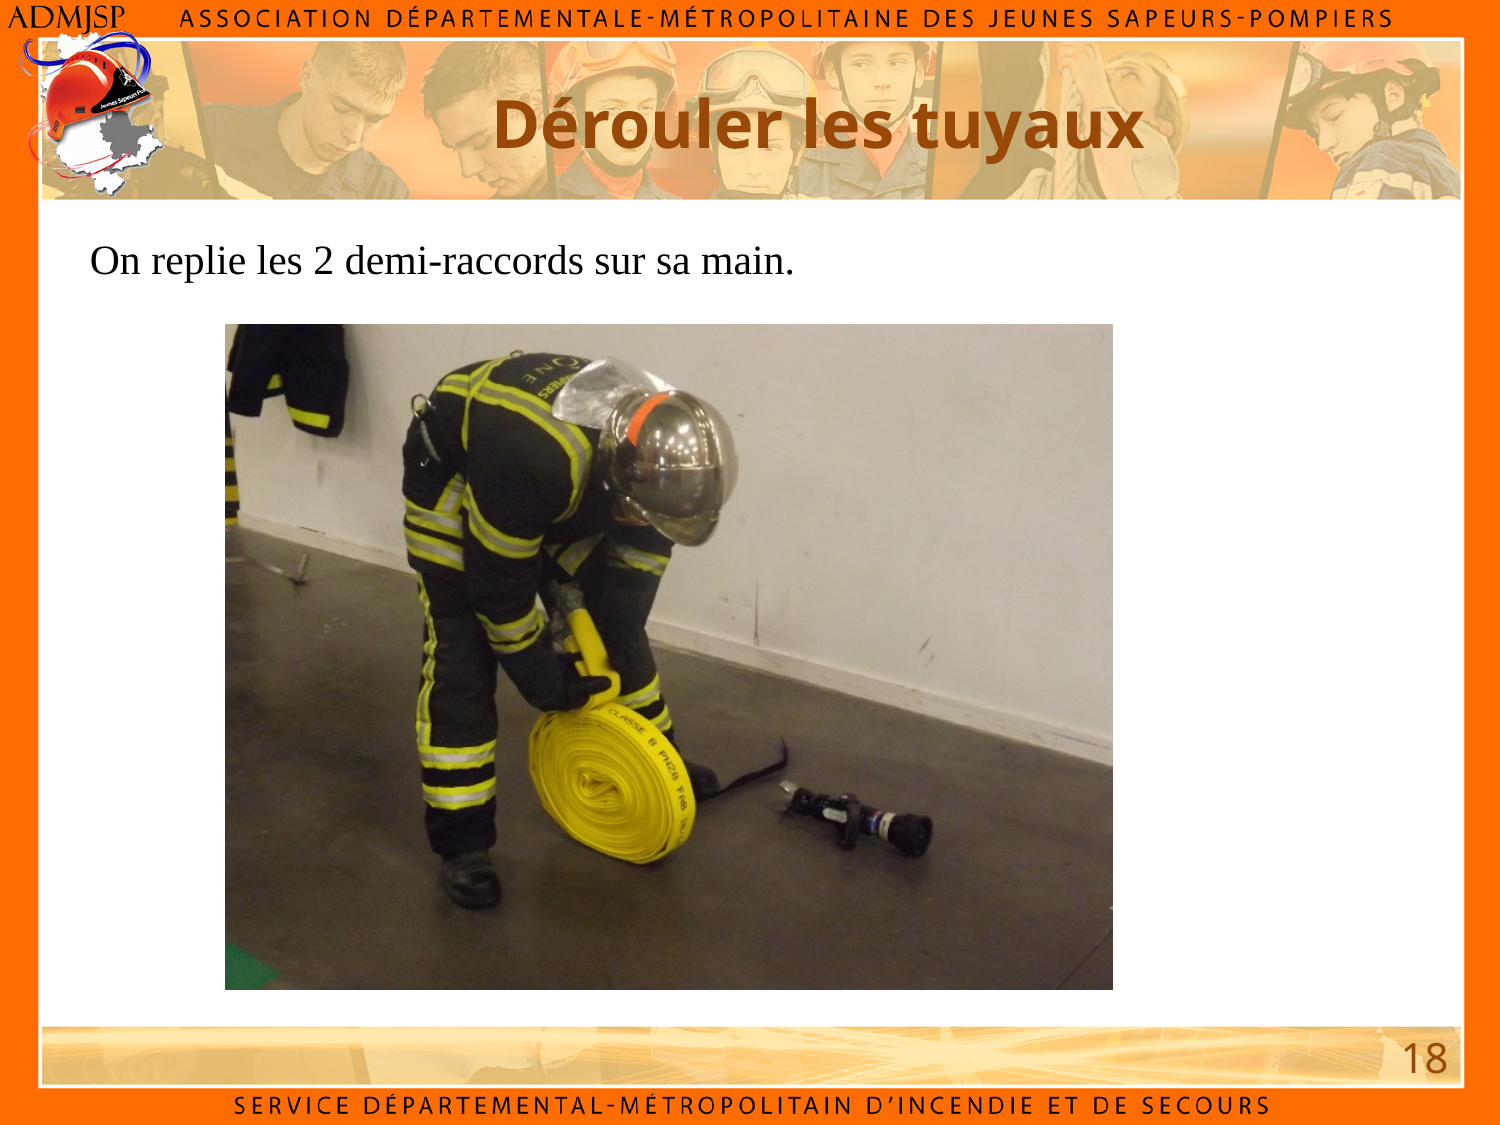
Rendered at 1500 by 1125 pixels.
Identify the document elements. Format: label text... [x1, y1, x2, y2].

text_box Dérouler les tuyaux [183, 45, 1453, 200]
text_box On replie les 2 demi-raccords sur sa main. [75, 224, 1250, 290]
text_box 18 [1113, 1029, 1464, 1090]
picture [0, 0, 1500, 1125]
